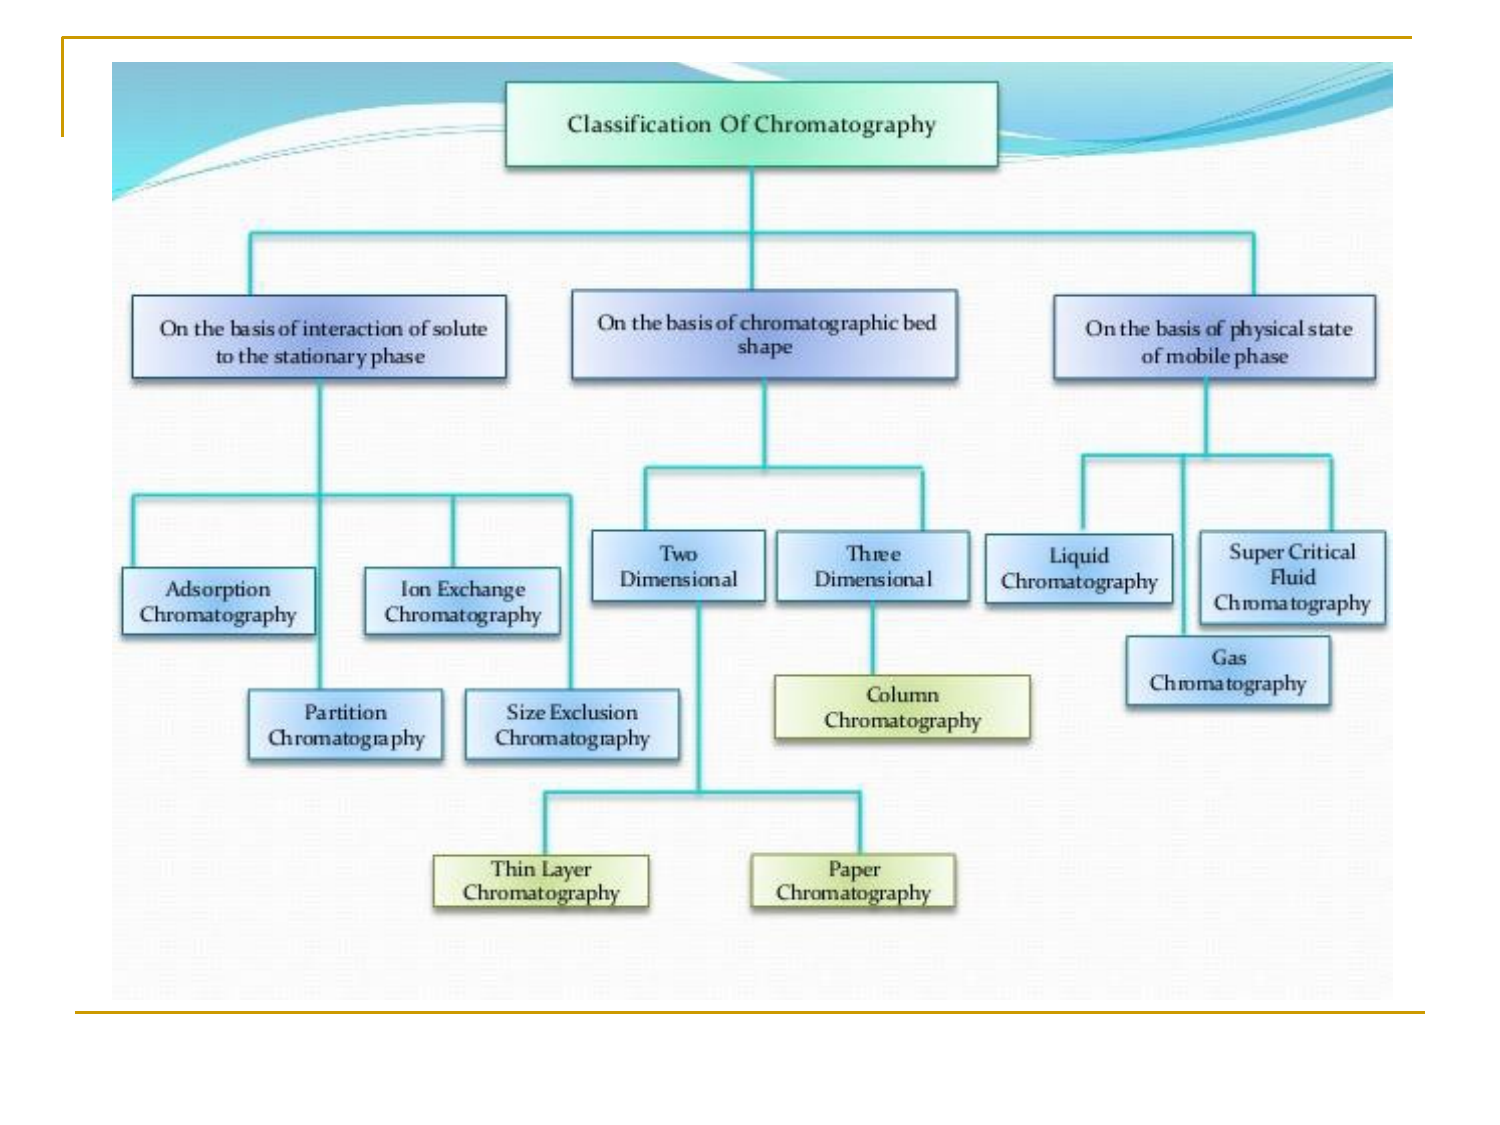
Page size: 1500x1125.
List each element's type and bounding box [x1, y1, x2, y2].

picture [112, 62, 1393, 1001]
